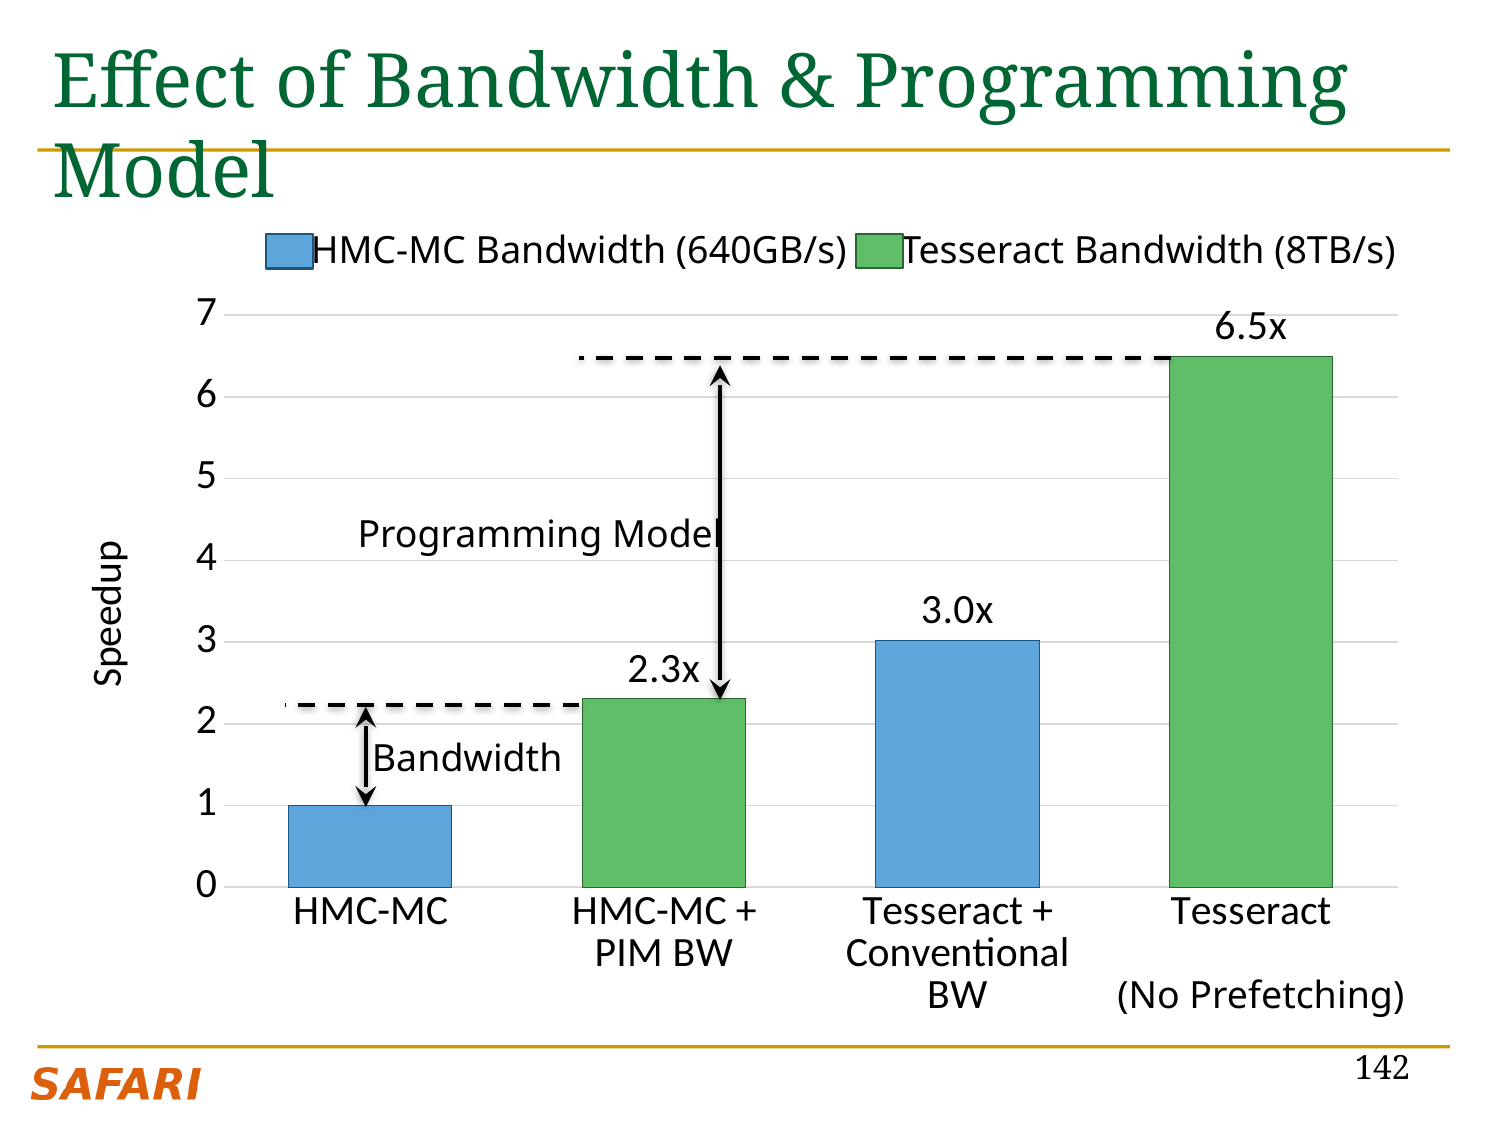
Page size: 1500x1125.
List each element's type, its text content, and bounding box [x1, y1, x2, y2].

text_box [265, 218, 1382, 280]
slide_number 142 [1074, 1041, 1426, 1100]
chart [74, 278, 1426, 1036]
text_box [284, 704, 580, 808]
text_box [366, 357, 1172, 701]
picture [29, 1058, 207, 1110]
title Effect of Bandwidth & Programming Model [37, 24, 1451, 201]
